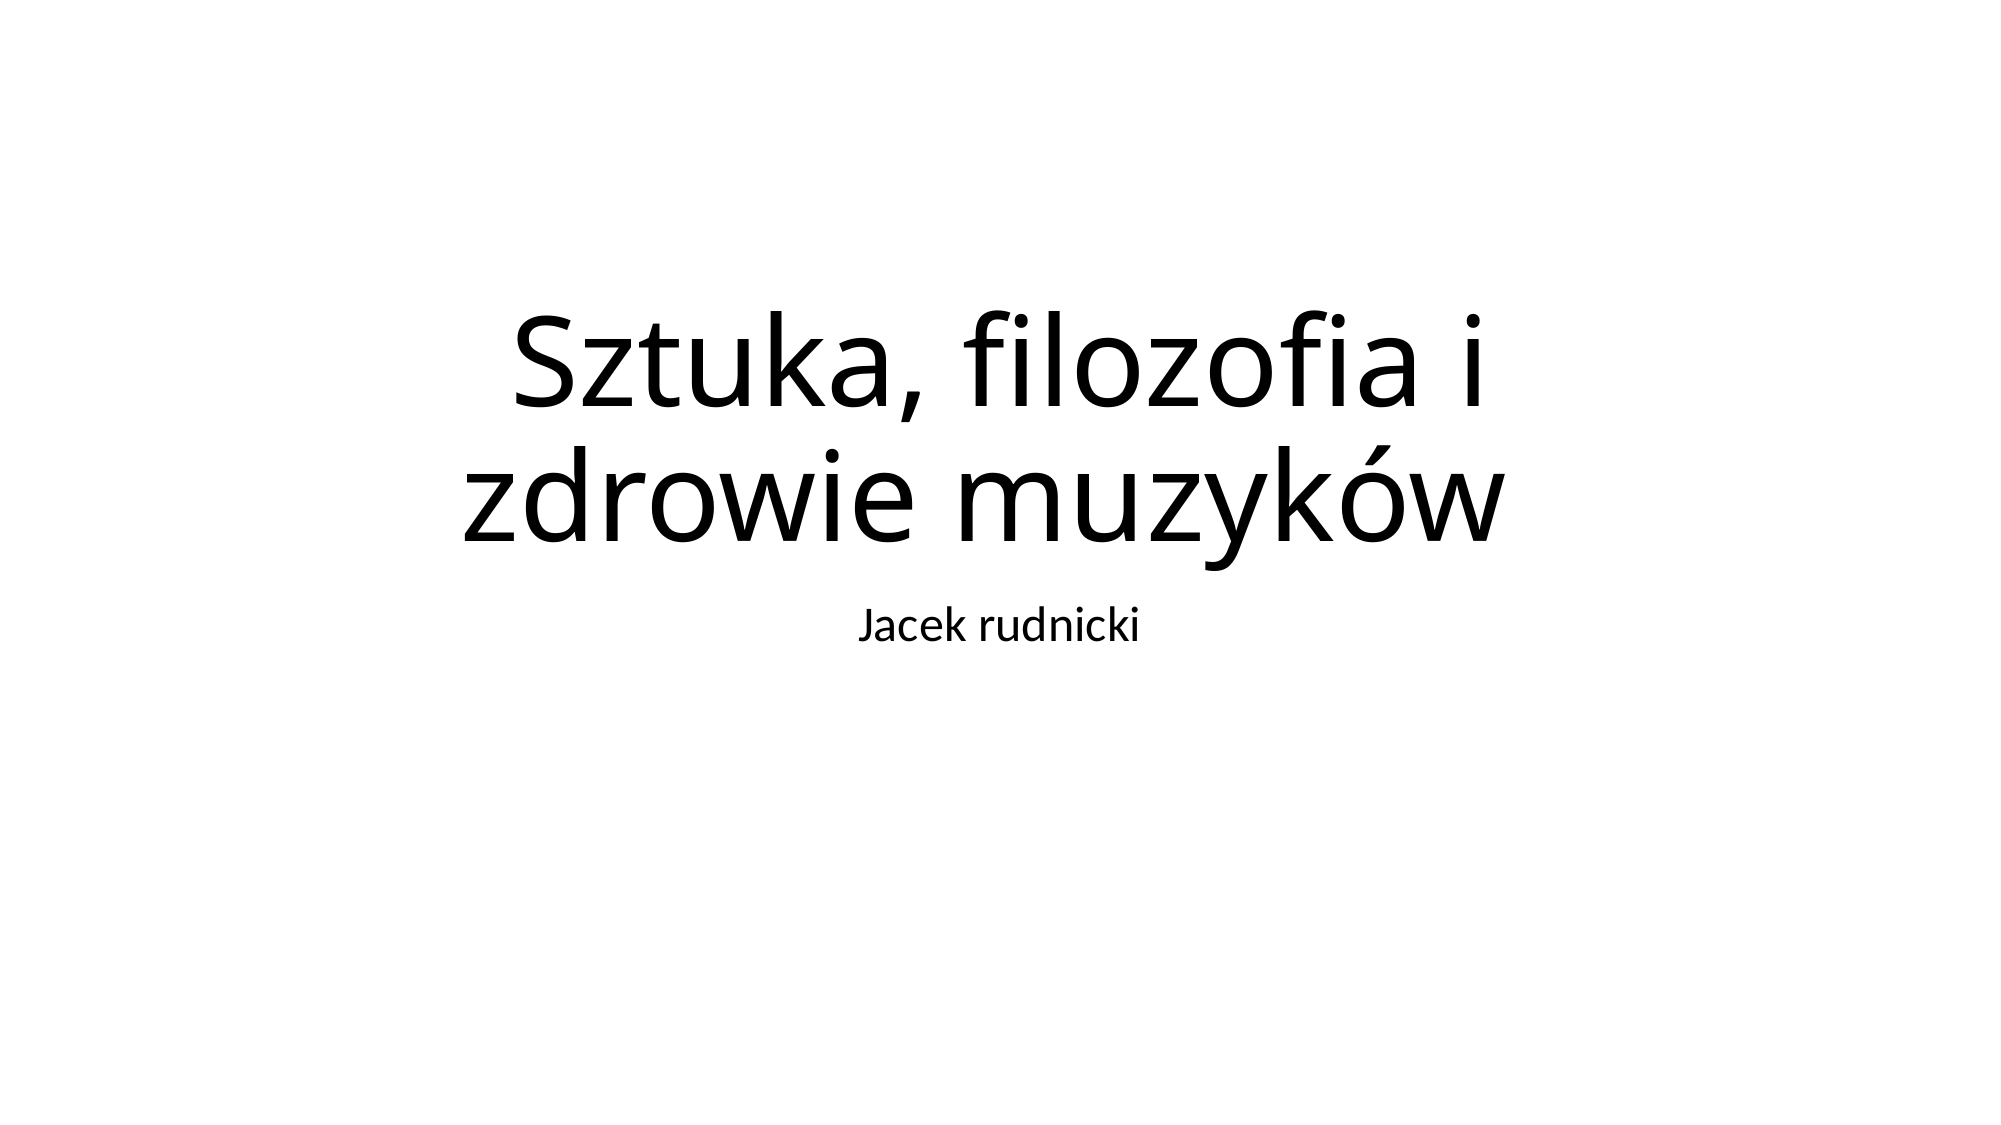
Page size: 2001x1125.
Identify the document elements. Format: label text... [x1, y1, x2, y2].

title Sztuka, filozofia i zdrowie muzyków [249, 184, 1750, 576]
subtitle Jacek rudnicki [249, 590, 1750, 863]
